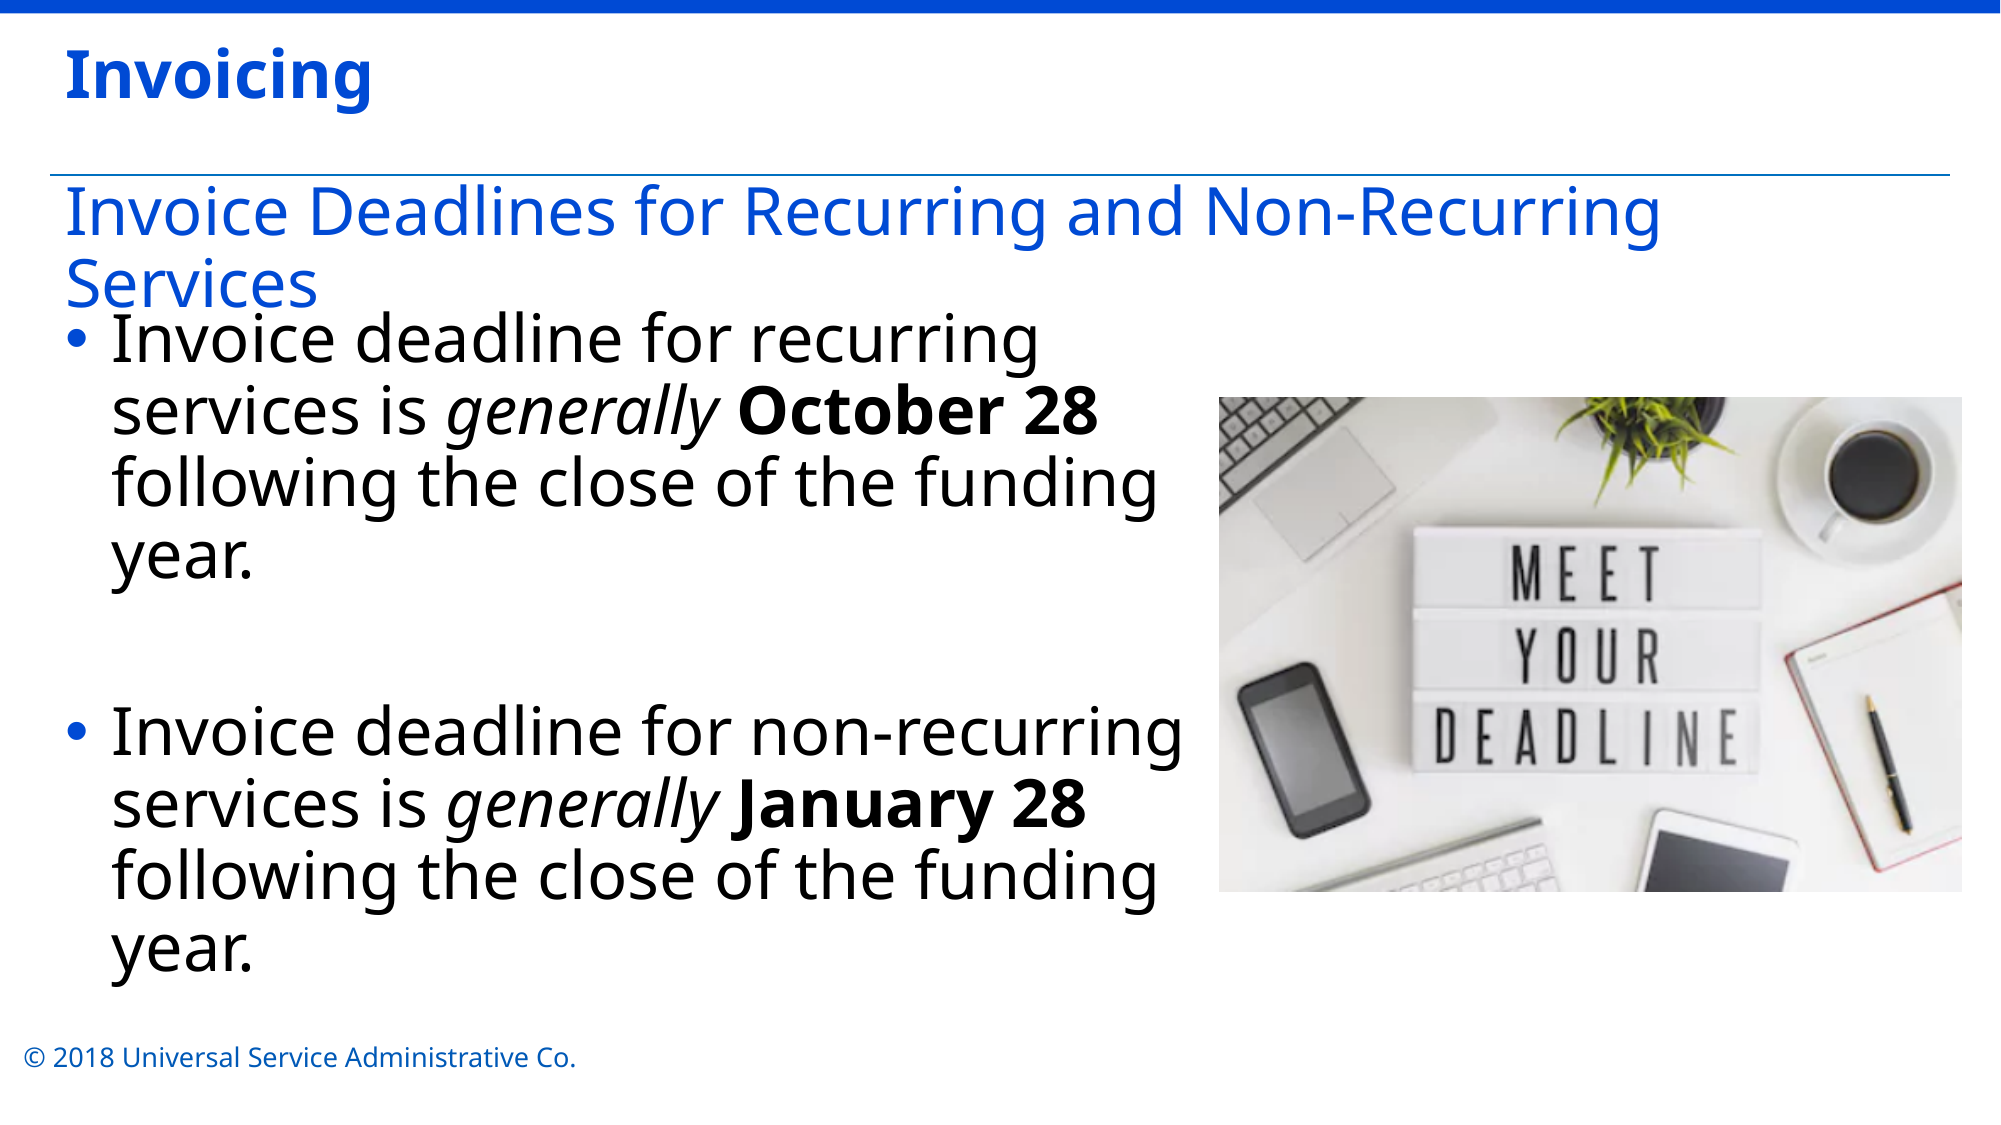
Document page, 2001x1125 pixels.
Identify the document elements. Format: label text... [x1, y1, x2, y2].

list Invoice deadline for recurring services is generally October 28 following the close of the funding year. Invoice deadline for non-recurring services is generally January 28 following the close of the funding year. [50, 300, 1220, 1063]
title Invoice Deadlines for Recurring and Non-Recurring Services [50, 200, 1950, 300]
list Invoicing [50, 50, 1950, 155]
footer © 2018 Universal Service Administrative Co. [0, 1042, 944, 1083]
picture [1219, 397, 1962, 892]
